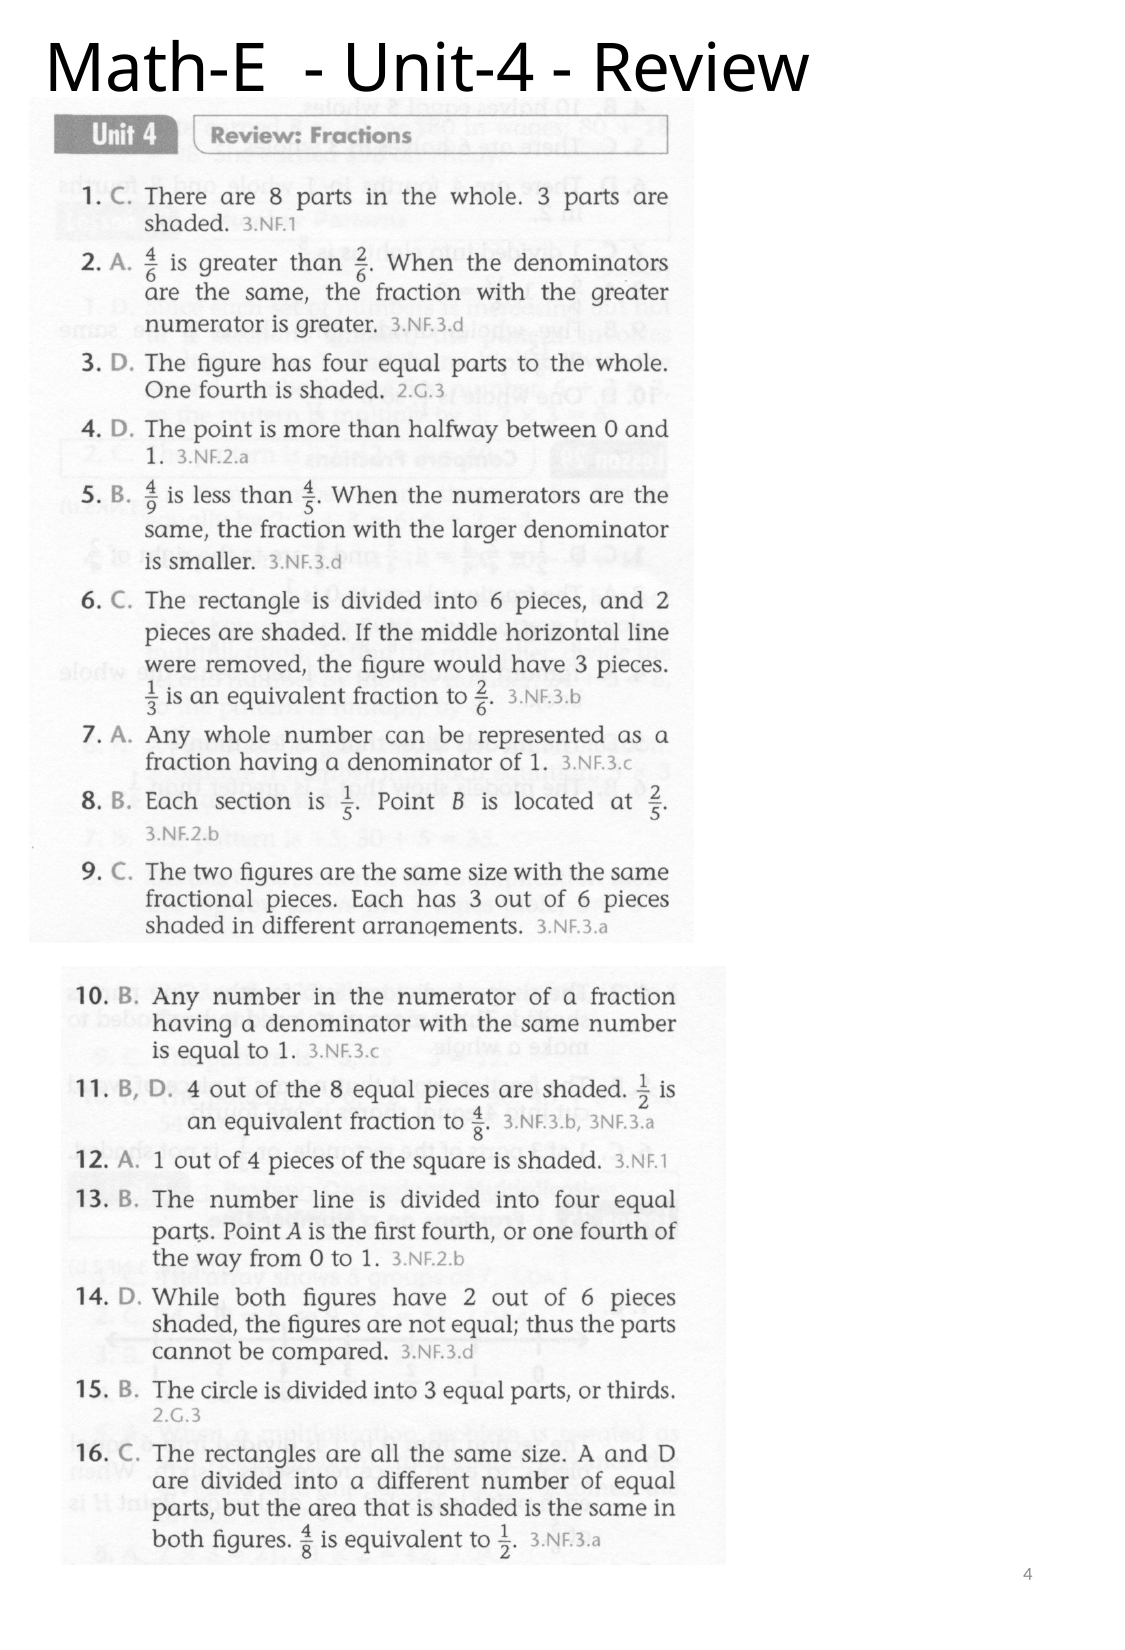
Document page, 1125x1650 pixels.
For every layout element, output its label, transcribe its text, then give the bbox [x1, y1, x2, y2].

picture [29, 97, 694, 943]
text_box Math-E - Unit-4 - Review [29, 25, 1123, 114]
picture [61, 966, 726, 1566]
slide_number 4 [794, 1529, 1048, 1618]
